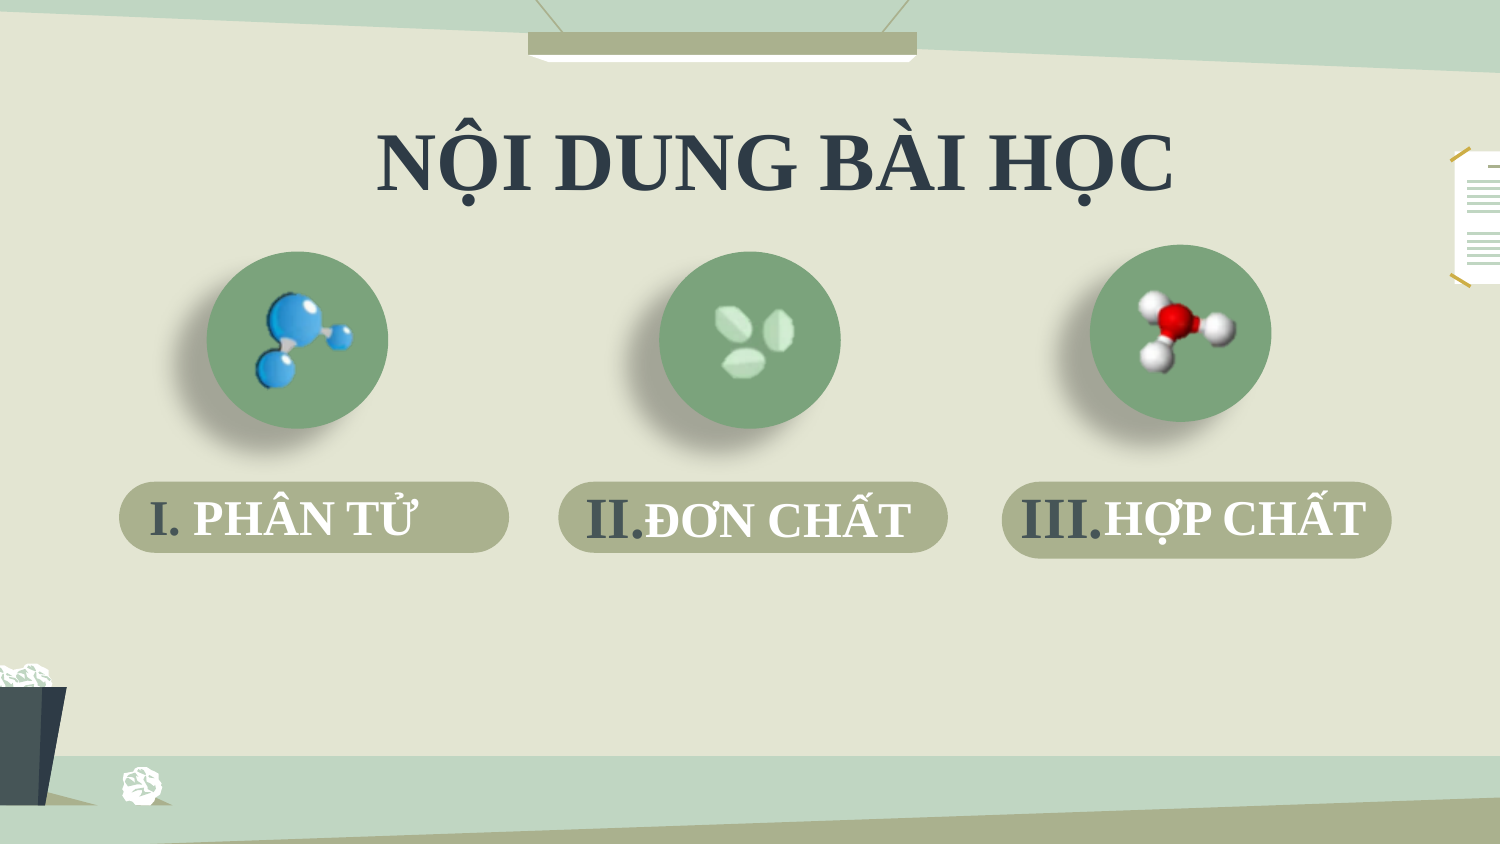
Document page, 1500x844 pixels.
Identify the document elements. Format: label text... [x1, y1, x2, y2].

subtitle ĐƠN CHẤT [629, 492, 948, 544]
text_box [673, 481, 938, 492]
text_box [578, 544, 936, 553]
title II. [569, 481, 673, 549]
text_box [558, 491, 569, 543]
text_box [1001, 504, 1005, 536]
text_box [138, 481, 510, 553]
subtitle HỢP CHẤT [1089, 481, 1403, 549]
title I. [134, 481, 214, 549]
title III. [1005, 481, 1089, 549]
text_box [658, 251, 841, 429]
title NỘI DUNG BÀI HỌC [354, 123, 1201, 191]
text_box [1089, 244, 1272, 423]
text_box [1014, 549, 1379, 559]
subtitle PHÂN TỬ [178, 486, 438, 544]
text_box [206, 251, 389, 429]
text_box [119, 488, 134, 547]
